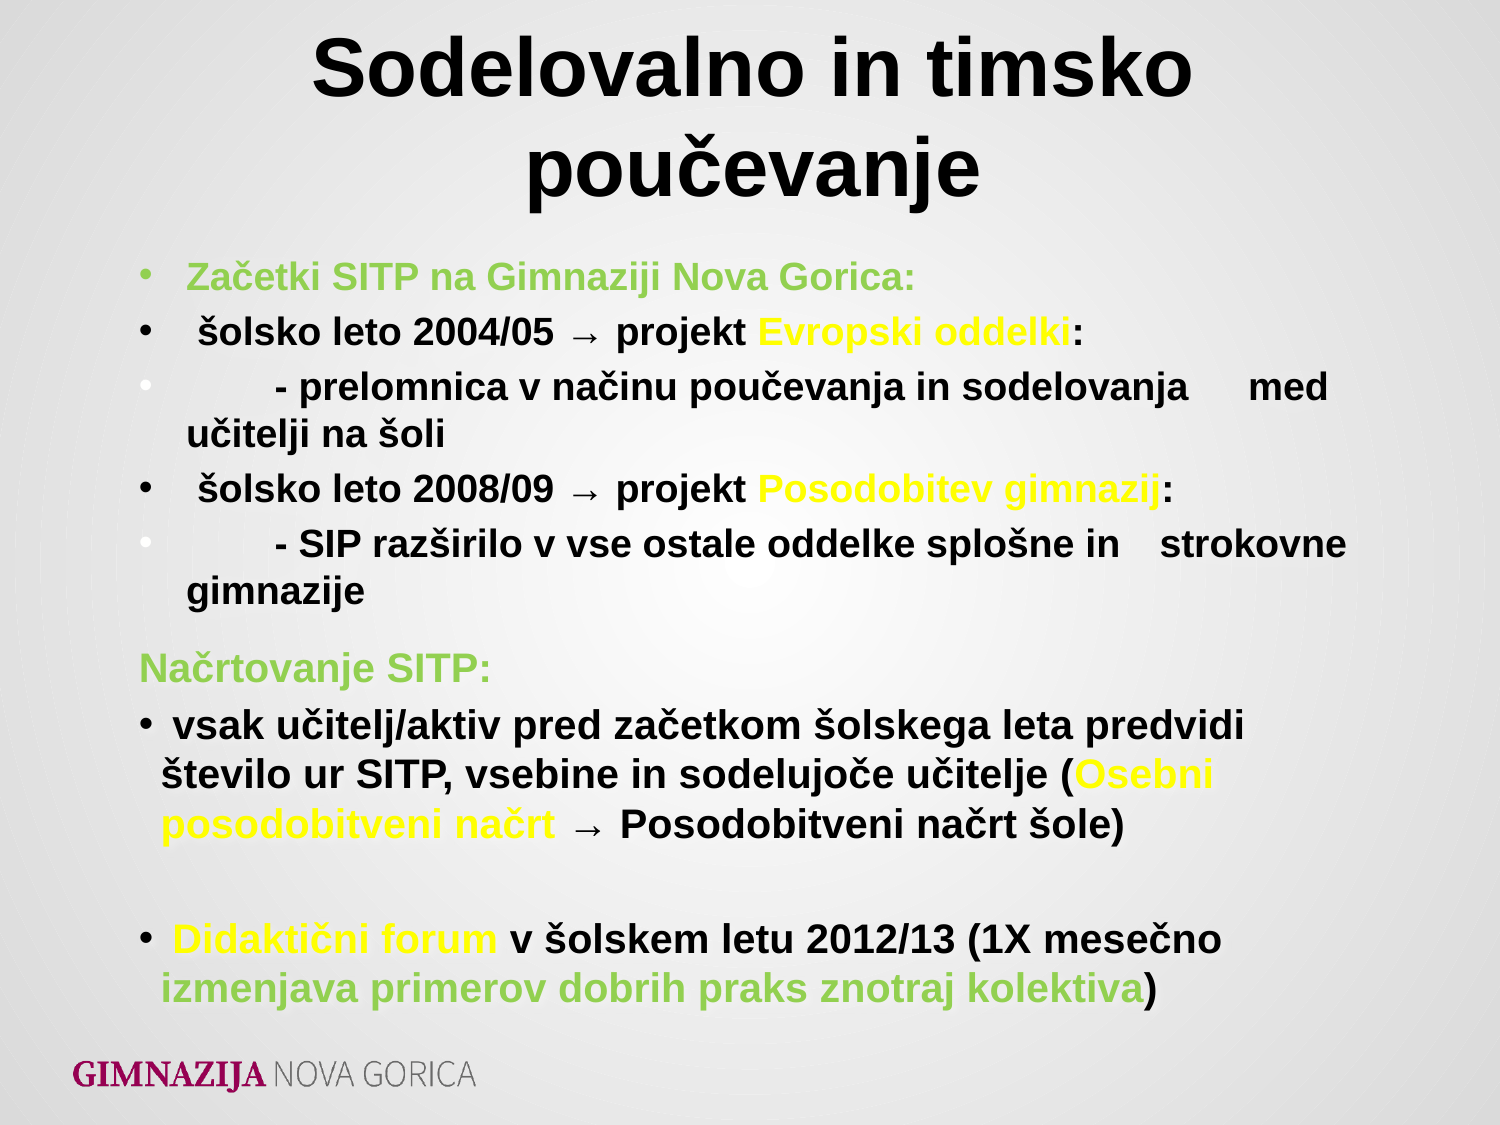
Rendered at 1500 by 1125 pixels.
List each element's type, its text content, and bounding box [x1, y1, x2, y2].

picture [70, 1058, 480, 1095]
text_box Načrtovanje SITP: vsak učitelj/aktiv pred začetkom šolskega leta predvidi število ur SITP, vsebine in sodelujoče učitelje (Osebni posodobitveni načrt → Posodobitveni načrt šole) Didaktični forum v šolskem letu 2012/13 (1X mesečno izmenjava primerov dobrih praks znotraj kolektiva) [123, 633, 1388, 1024]
text_box Sodelovalno in timsko poučevanje [118, 19, 1388, 208]
text_box Začetki SITP na Gimnaziji Nova Gorica: šolsko leto 2004/05 → projekt Evropski oddelki: - prelomnica v načinu poučevanja in sodelovanja med učitelji na šoli šolsko leto 2008/09 → projekt Posodobitev gimnazij: - SIP razširilo v vse ostale oddelke splošne in strokovne gimnazije [123, 243, 1394, 622]
